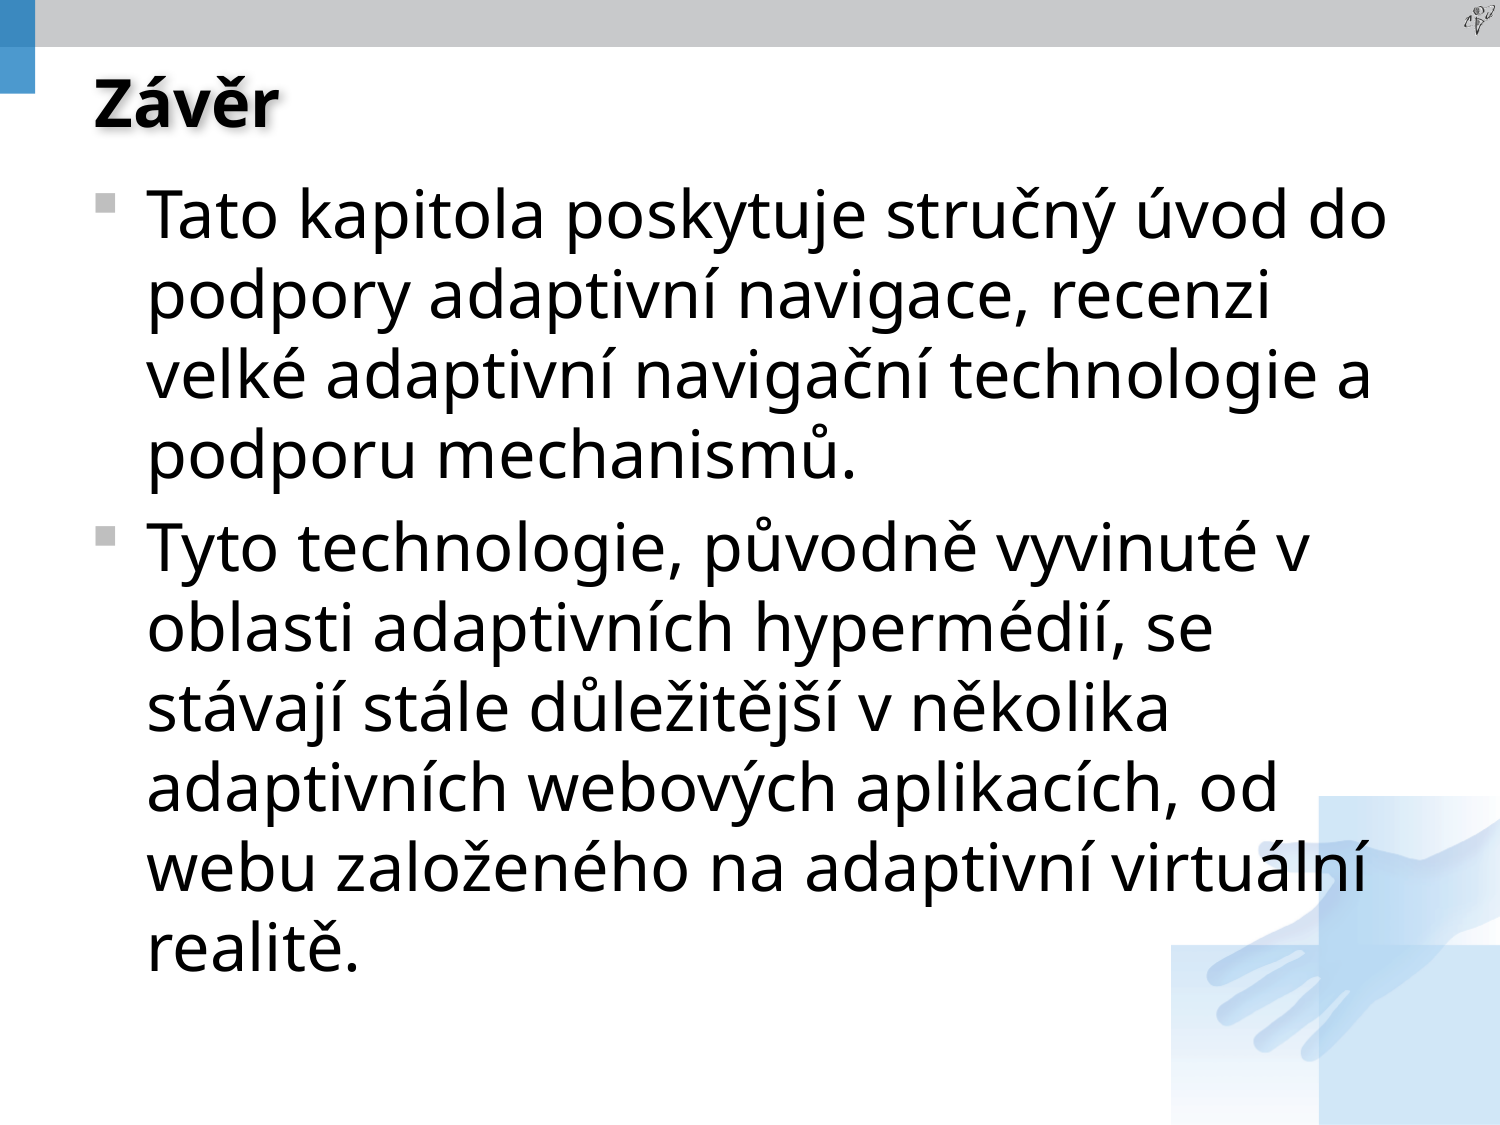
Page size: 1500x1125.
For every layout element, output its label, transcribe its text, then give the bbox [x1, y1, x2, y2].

list Tato kapitola poskytuje stručný úvod do podpory adaptivní navigace, recenzi velké adaptivní navigační technologie a podporu mechanismů. Tyto technologie, původně vyvinuté v oblasti adaptivních hypermédií, se stávají stále důležitější v několika adaptivních webových aplikacích, od webu založeného na adaptivní virtuální realitě. [75, 164, 1425, 1079]
picture [1171, 796, 1500, 1125]
title Závěr [79, 46, 1430, 155]
